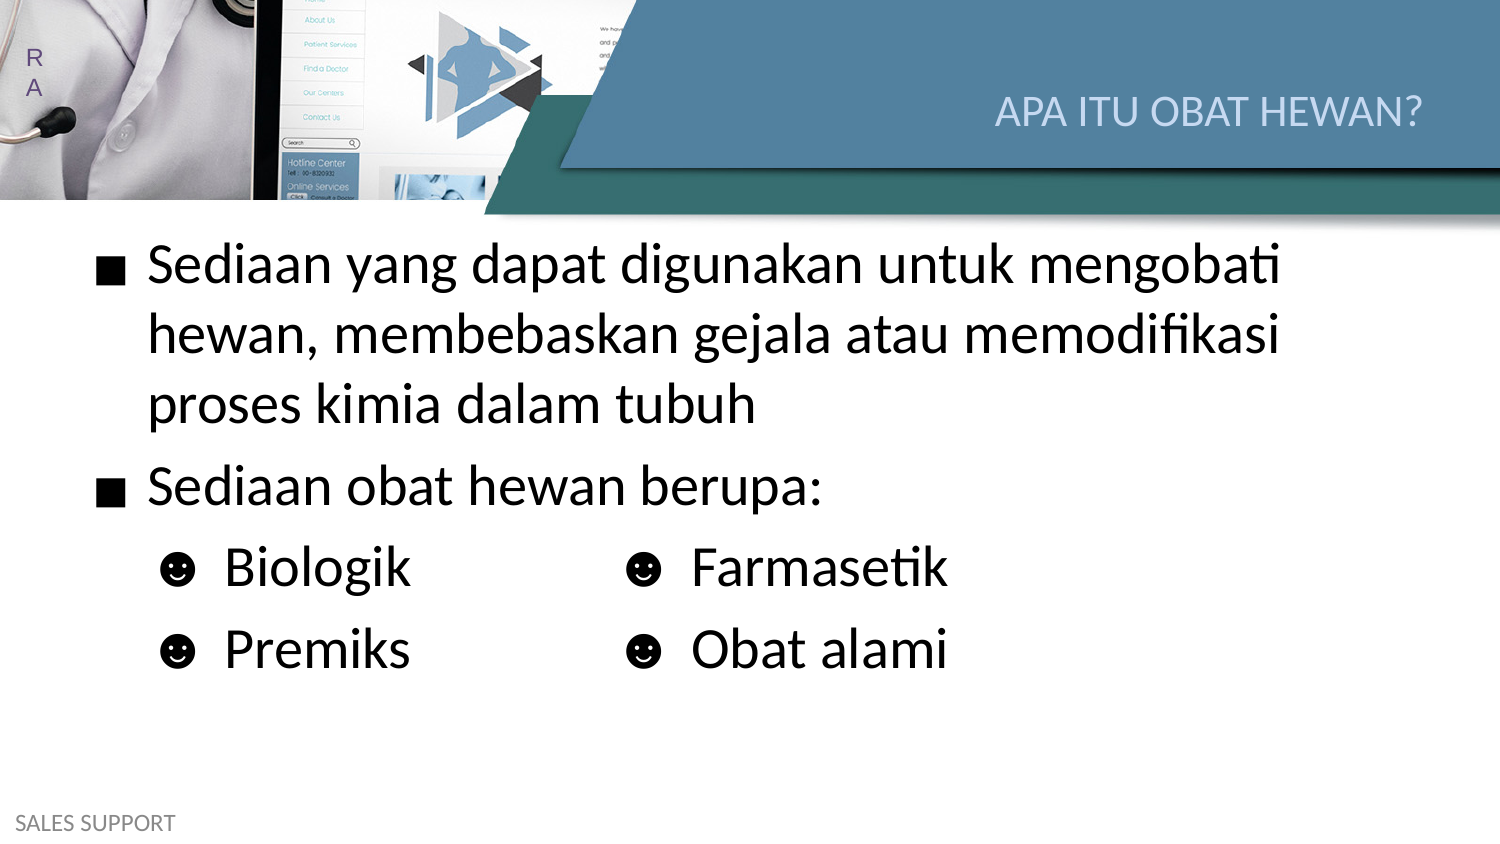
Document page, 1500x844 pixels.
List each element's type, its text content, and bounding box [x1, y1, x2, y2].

picture [0, 0, 1500, 844]
text_box SALES SUPPORT [0, 798, 475, 844]
list Sediaan yang dapat digunakan untuk mengobati hewan, membebaskan gejala atau memodifikasi proses kimia dalam tubuh Sediaan obat hewan berupa: ☻ Biologik ☻ Farmasetik ☻ Premiks ☻ Obat alami [76, 217, 1429, 784]
text_box RA [10, 46, 74, 97]
title APA ITU OBAT HEWAN? [664, 73, 1440, 199]
